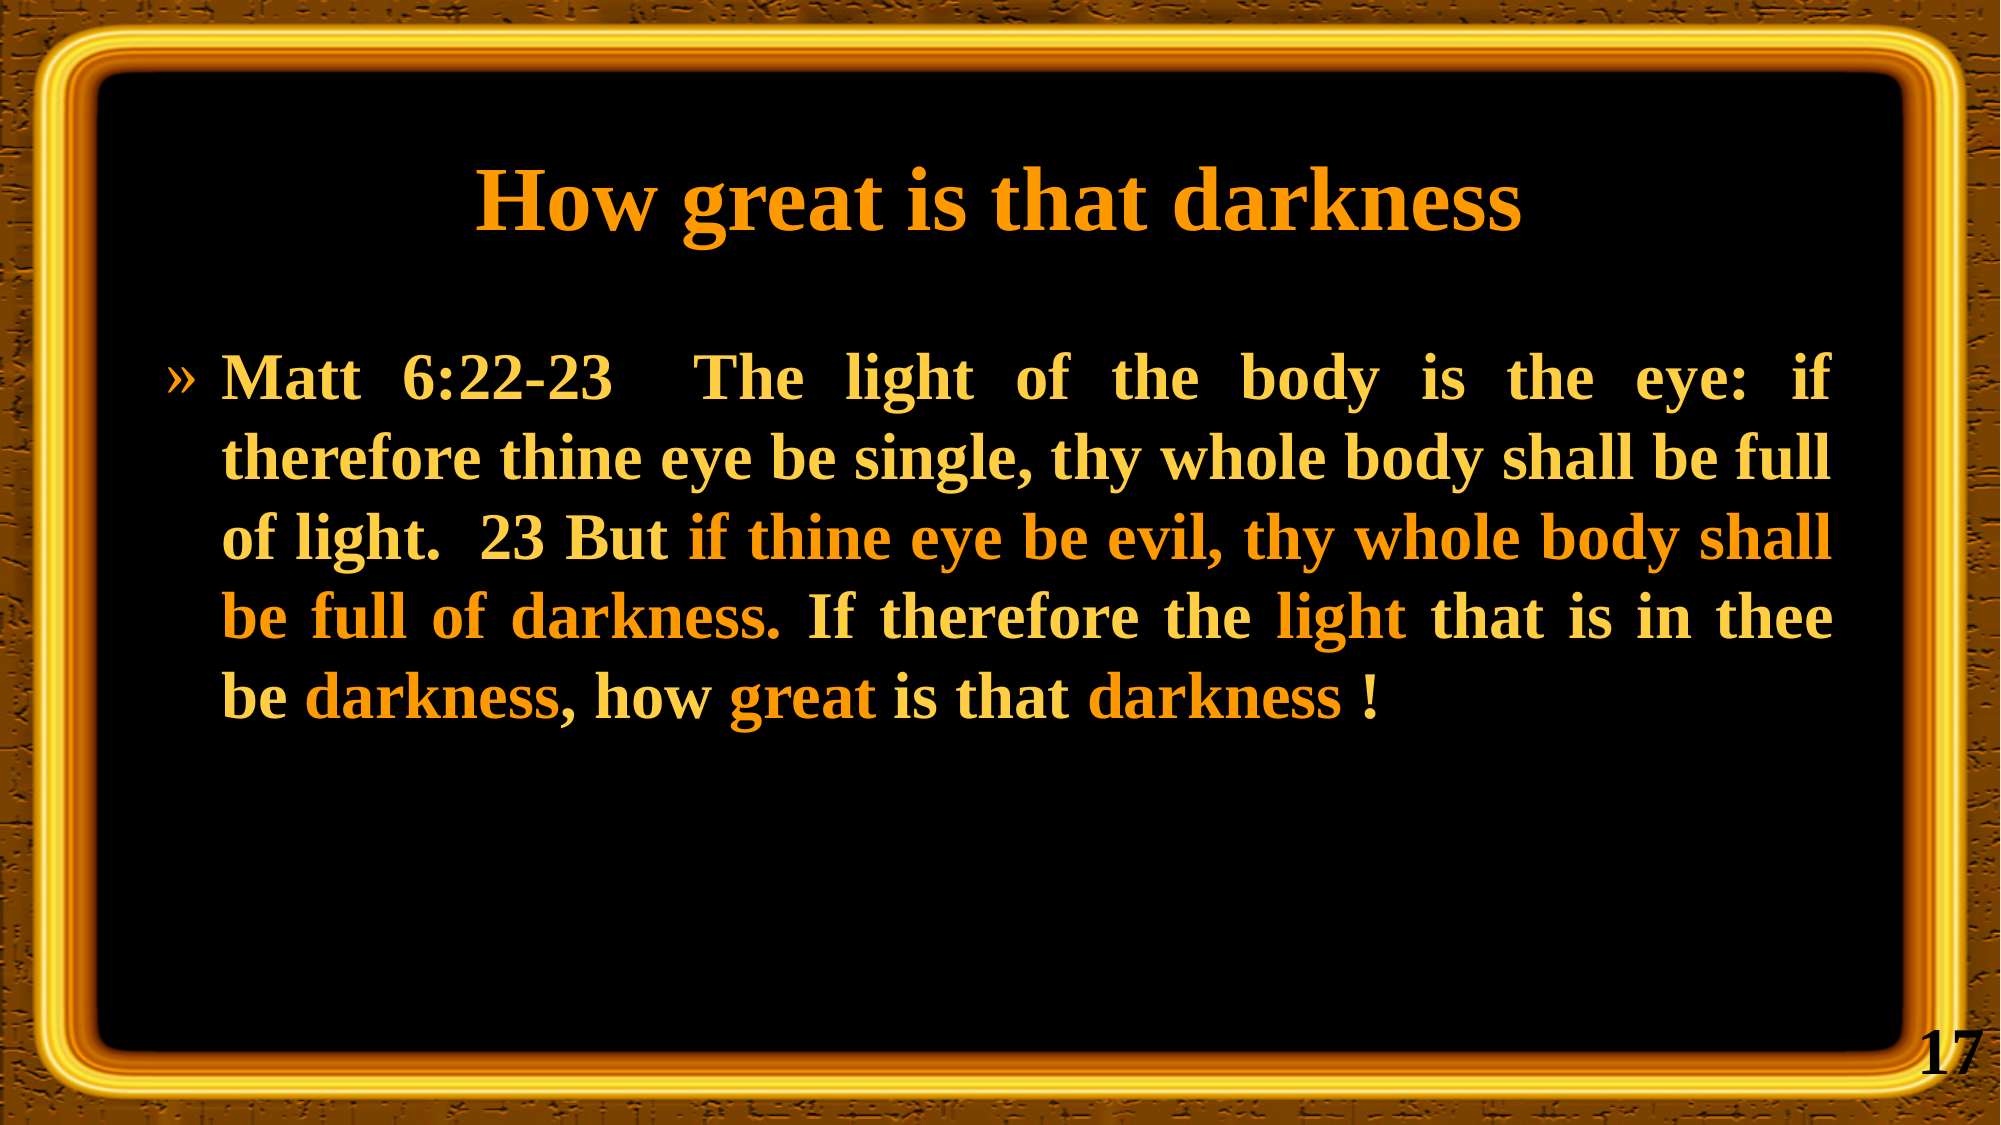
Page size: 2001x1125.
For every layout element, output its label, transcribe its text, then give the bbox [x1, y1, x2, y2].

picture [0, 0, 2001, 1125]
list Matt 6:22-23 The light of the body is the eye: if therefore thine eye be single, thy whole body shall be full of light. 23 But if thine eye be evil, thy whole body shall be full of darkness. If therefore the light that is in thee be darkness, how great is that darkness ! [150, 324, 1850, 1000]
slide_number 17 [1433, 999, 2000, 1075]
title How great is that darkness [150, 99, 1850, 288]
